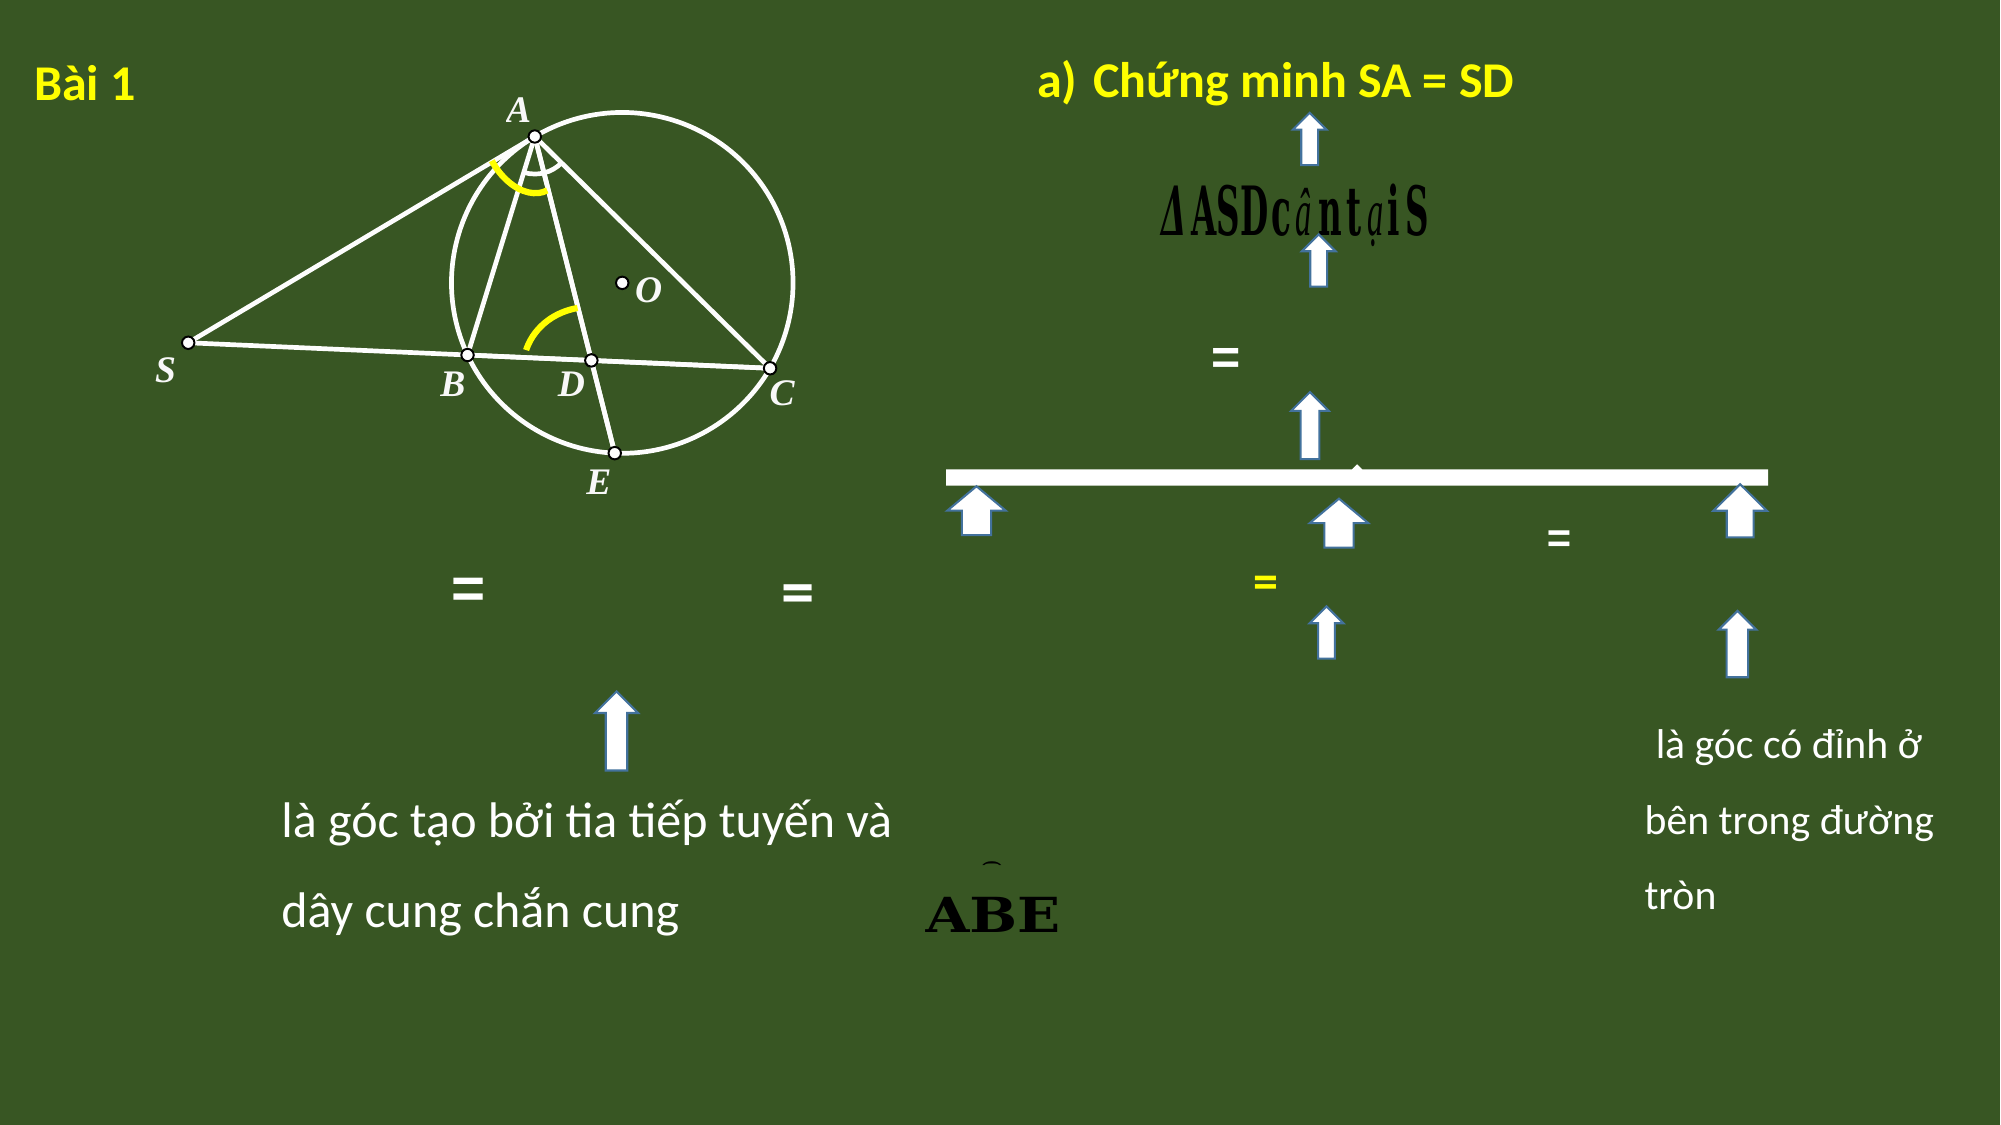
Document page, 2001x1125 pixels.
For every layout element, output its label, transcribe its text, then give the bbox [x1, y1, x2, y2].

text_box Bài 1 [19, 43, 162, 118]
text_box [266, 749, 1062, 950]
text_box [947, 392, 1768, 548]
text_box Chứng minh SA = SD [1022, 40, 1541, 116]
text_box [1716, 609, 1759, 679]
text_box [592, 690, 641, 749]
text_box [1290, 111, 1329, 167]
picture [139, 73, 816, 521]
text_box [1307, 604, 1346, 660]
text_box [1299, 232, 1339, 288]
